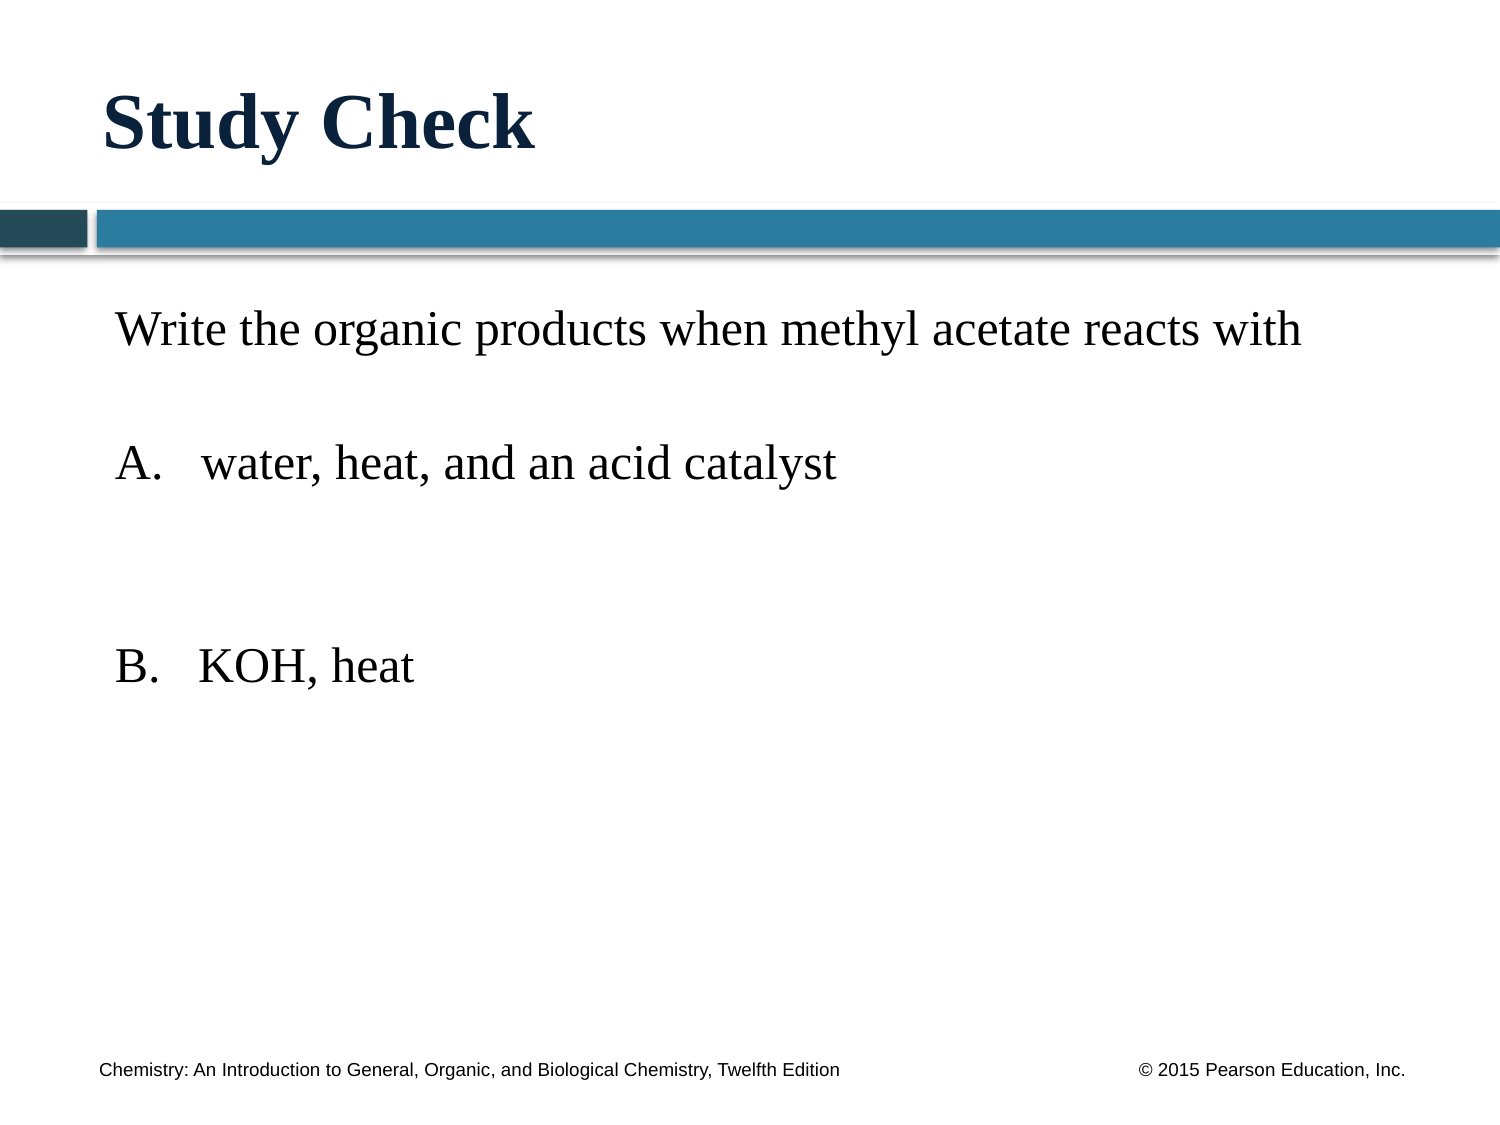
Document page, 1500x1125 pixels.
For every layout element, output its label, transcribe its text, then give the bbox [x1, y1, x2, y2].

title Study Check [87, 35, 1351, 199]
list Write the organic products when methyl acetate reacts with A. water, heat, and an acid catalyst B. KOH, heat [99, 287, 1425, 963]
